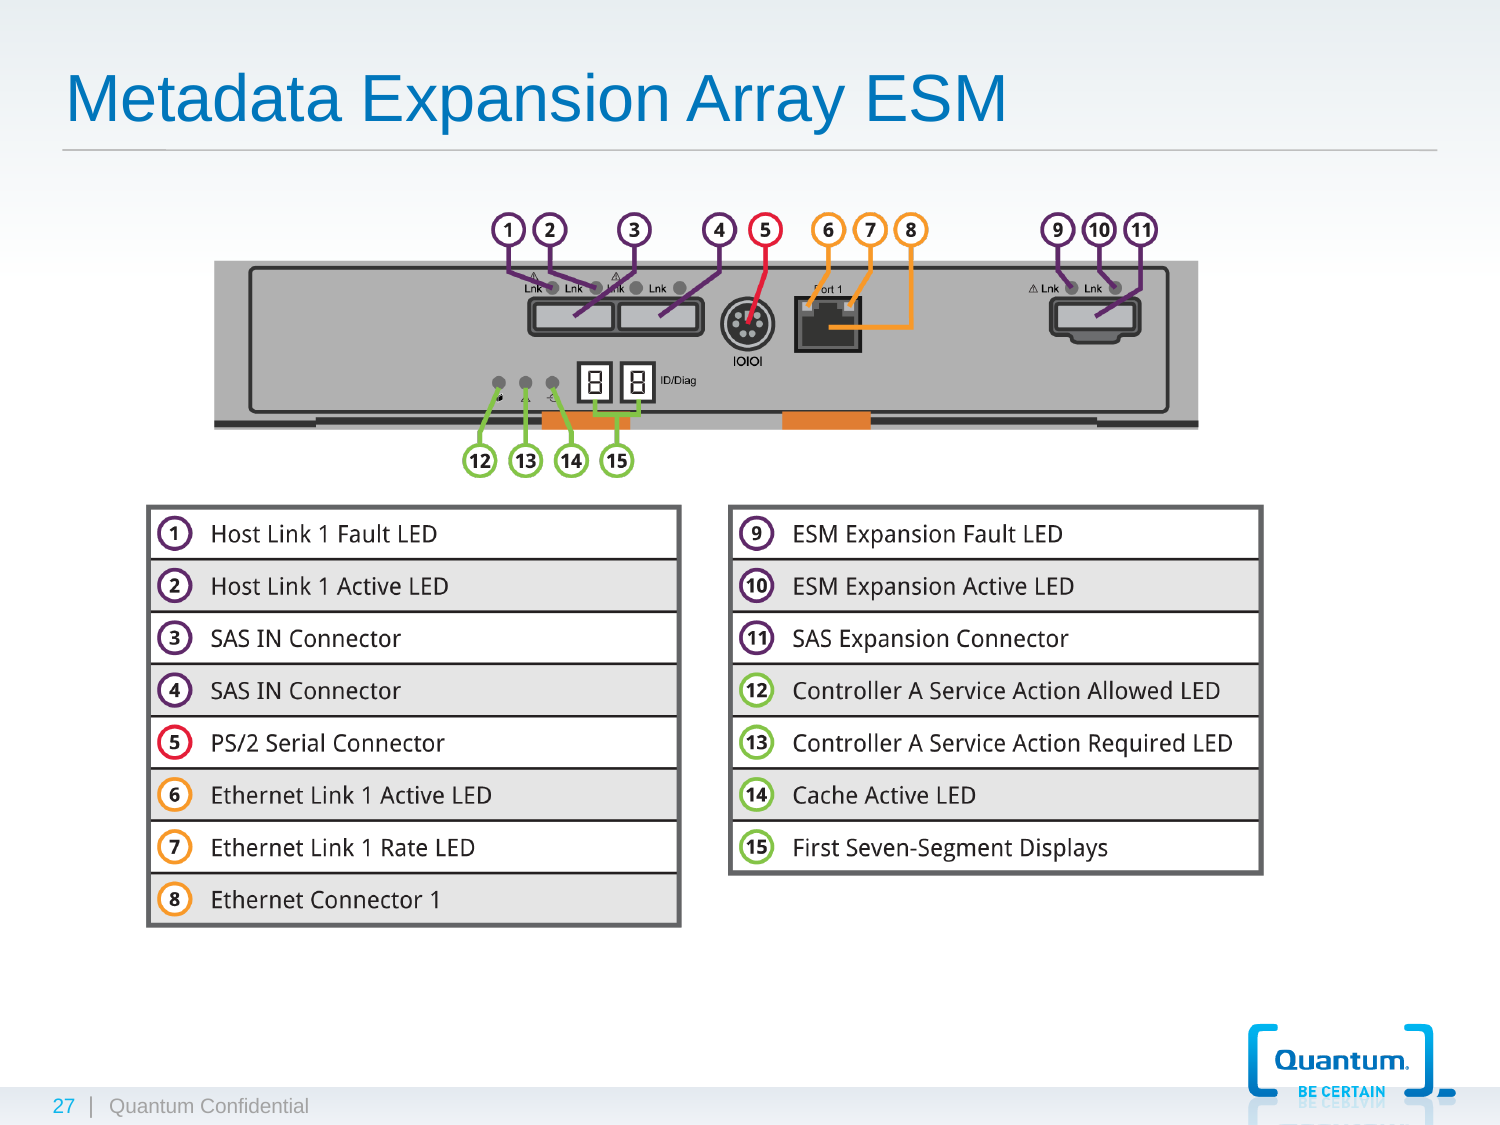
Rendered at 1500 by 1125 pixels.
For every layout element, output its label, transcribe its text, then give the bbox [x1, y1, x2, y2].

picture [1240, 1012, 1463, 1125]
picture [32, 199, 1380, 951]
title Metadata Expansion Array ESM [49, 37, 1326, 143]
slide_number 27 [37, 1085, 114, 1125]
